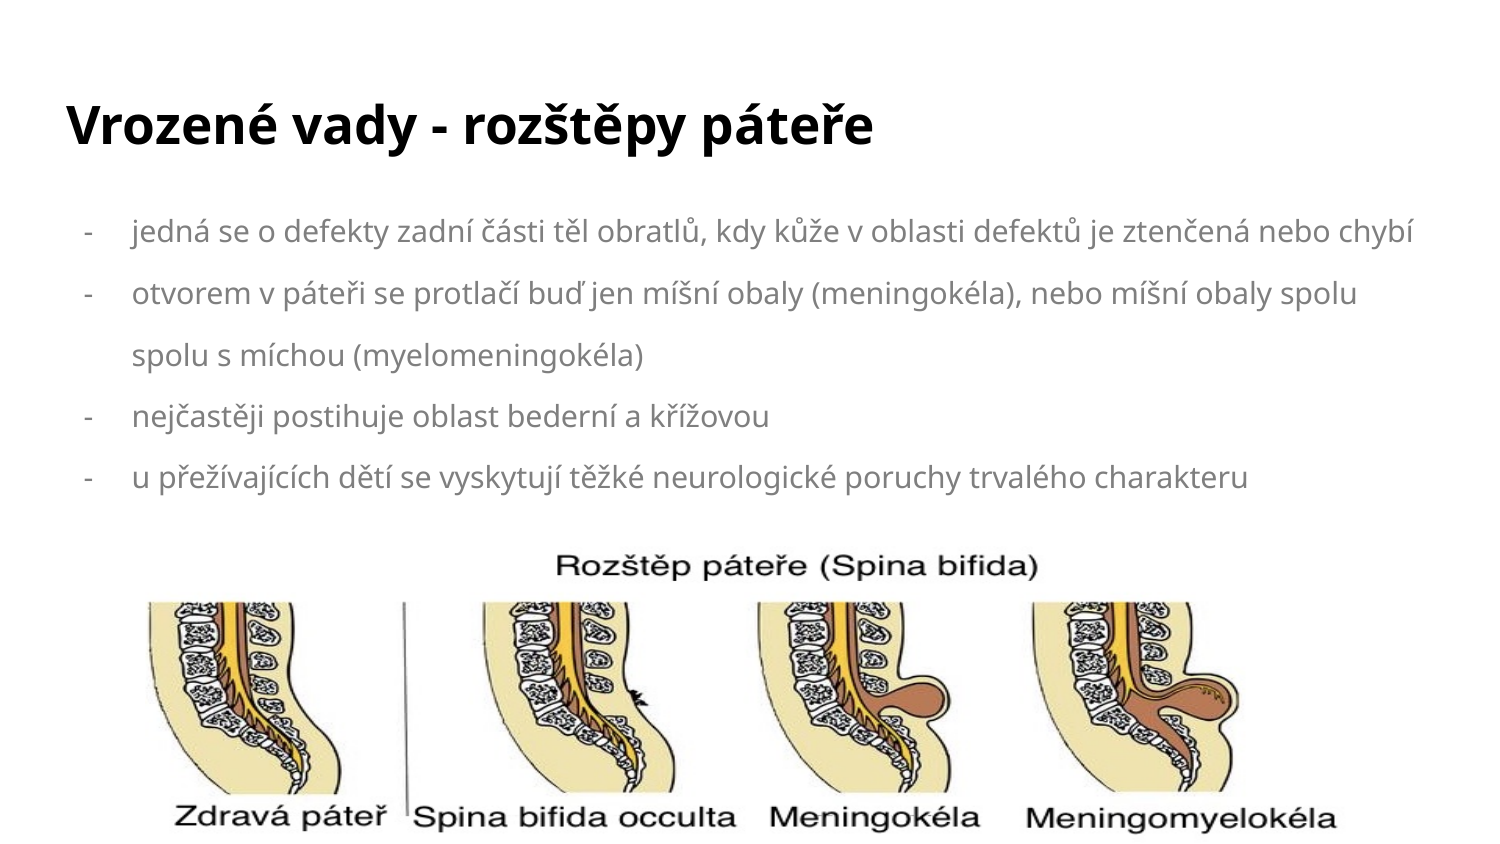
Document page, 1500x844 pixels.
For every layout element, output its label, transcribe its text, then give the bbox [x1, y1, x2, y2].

picture [145, 537, 1355, 844]
title Vrozené vady - rozštěpy páteře [51, 72, 1449, 175]
list jedná se o defekty zadní části těl obratlů, kdy kůže v oblasti defektů je ztenčená nebo chybí otvorem v páteři se protlačí buď jen míšní obaly (meningokéla), nebo míšní obaly spolu spolu s míchou (myelomeningokéla) nejčastěji postihuje oblast bederní a křížovou u přežívajících dětí se vyskytují těžké neurologické poruchy trvalého charakteru [51, 175, 1449, 538]
